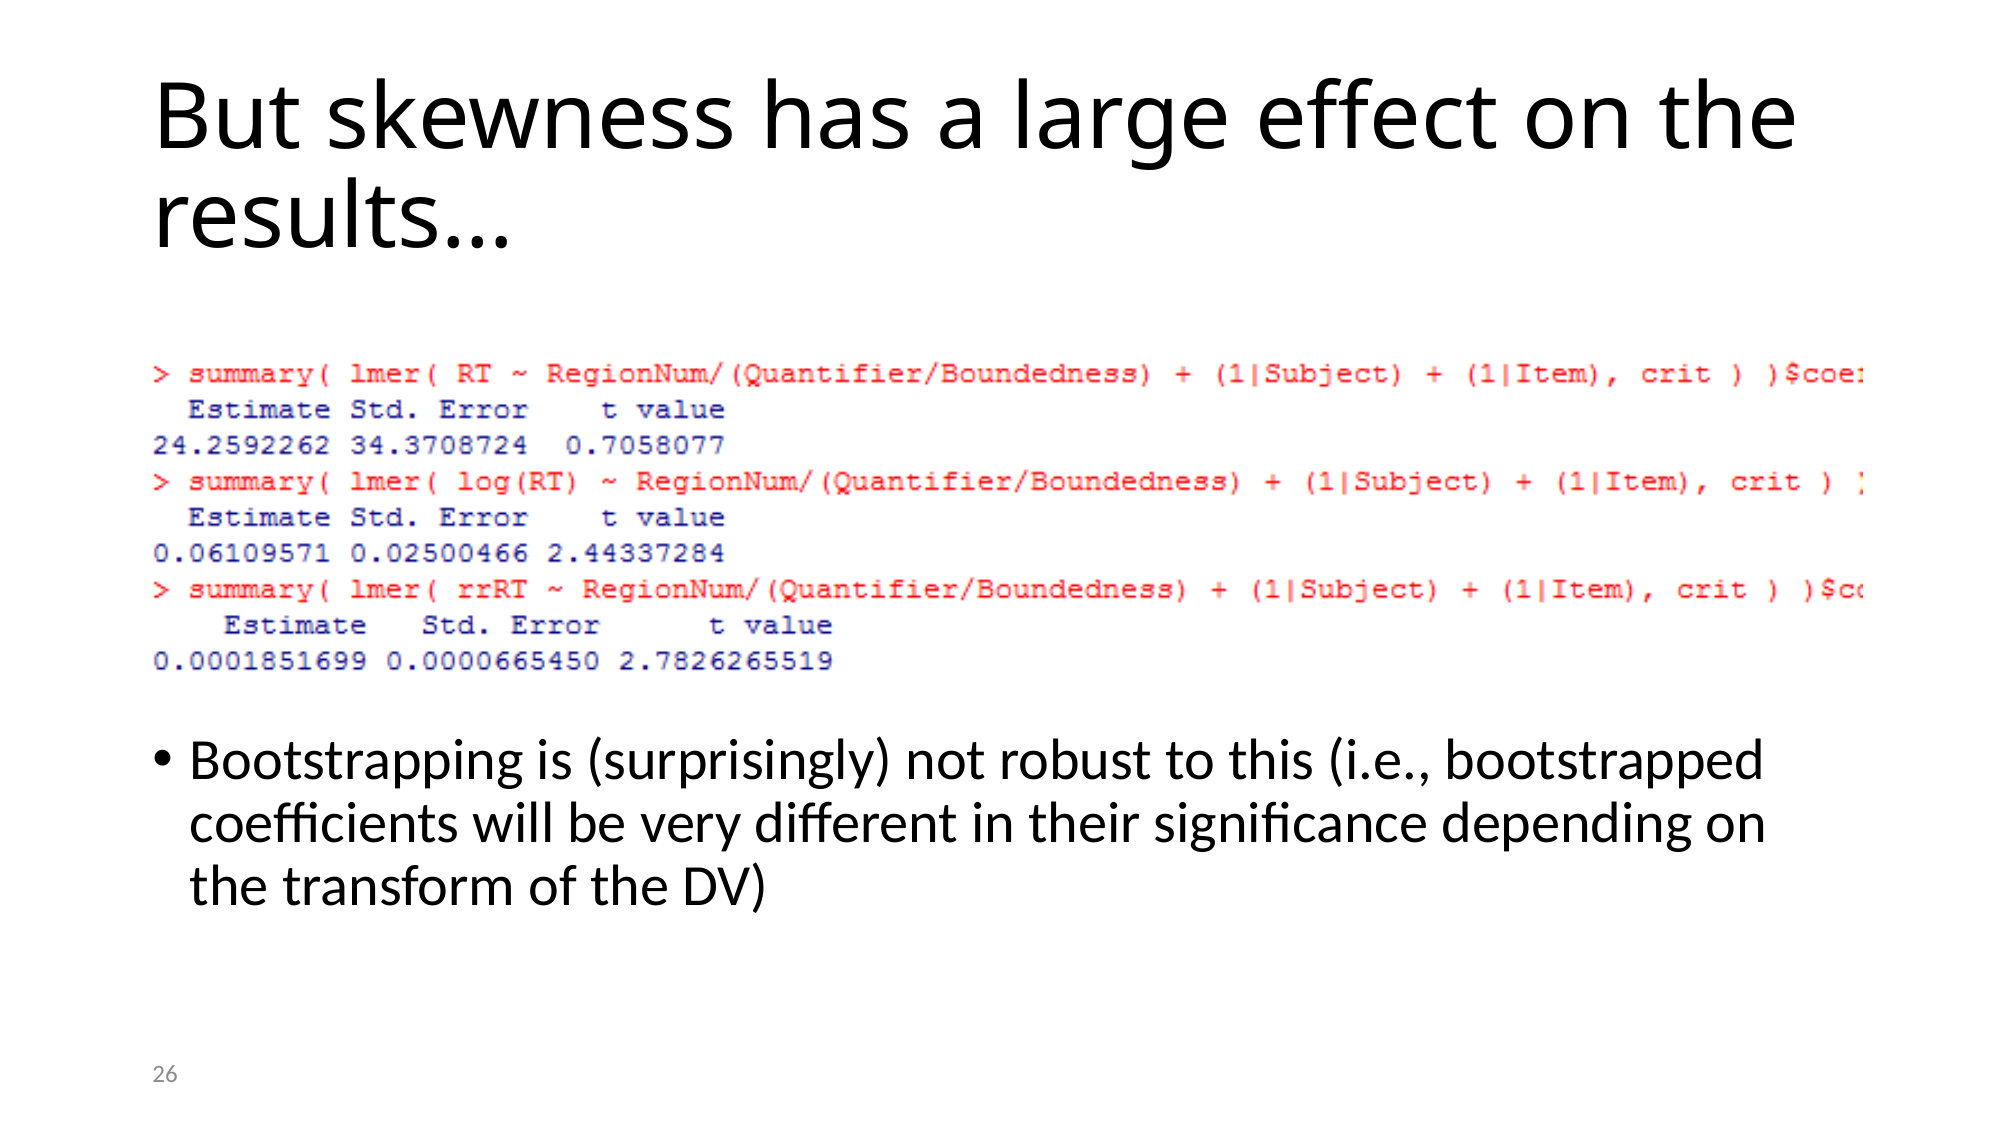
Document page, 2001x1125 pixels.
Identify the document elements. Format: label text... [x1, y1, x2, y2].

slide_number 26 [137, 1042, 588, 1103]
list Bootstrapping is (surprisingly) not robust to this (i.e., bootstrapped coefficients will be very different in their significance depending on the transform of the DV) [137, 721, 1863, 1014]
picture [137, 349, 1863, 677]
title But skewness has a large effect on the results… [137, 59, 1863, 278]
